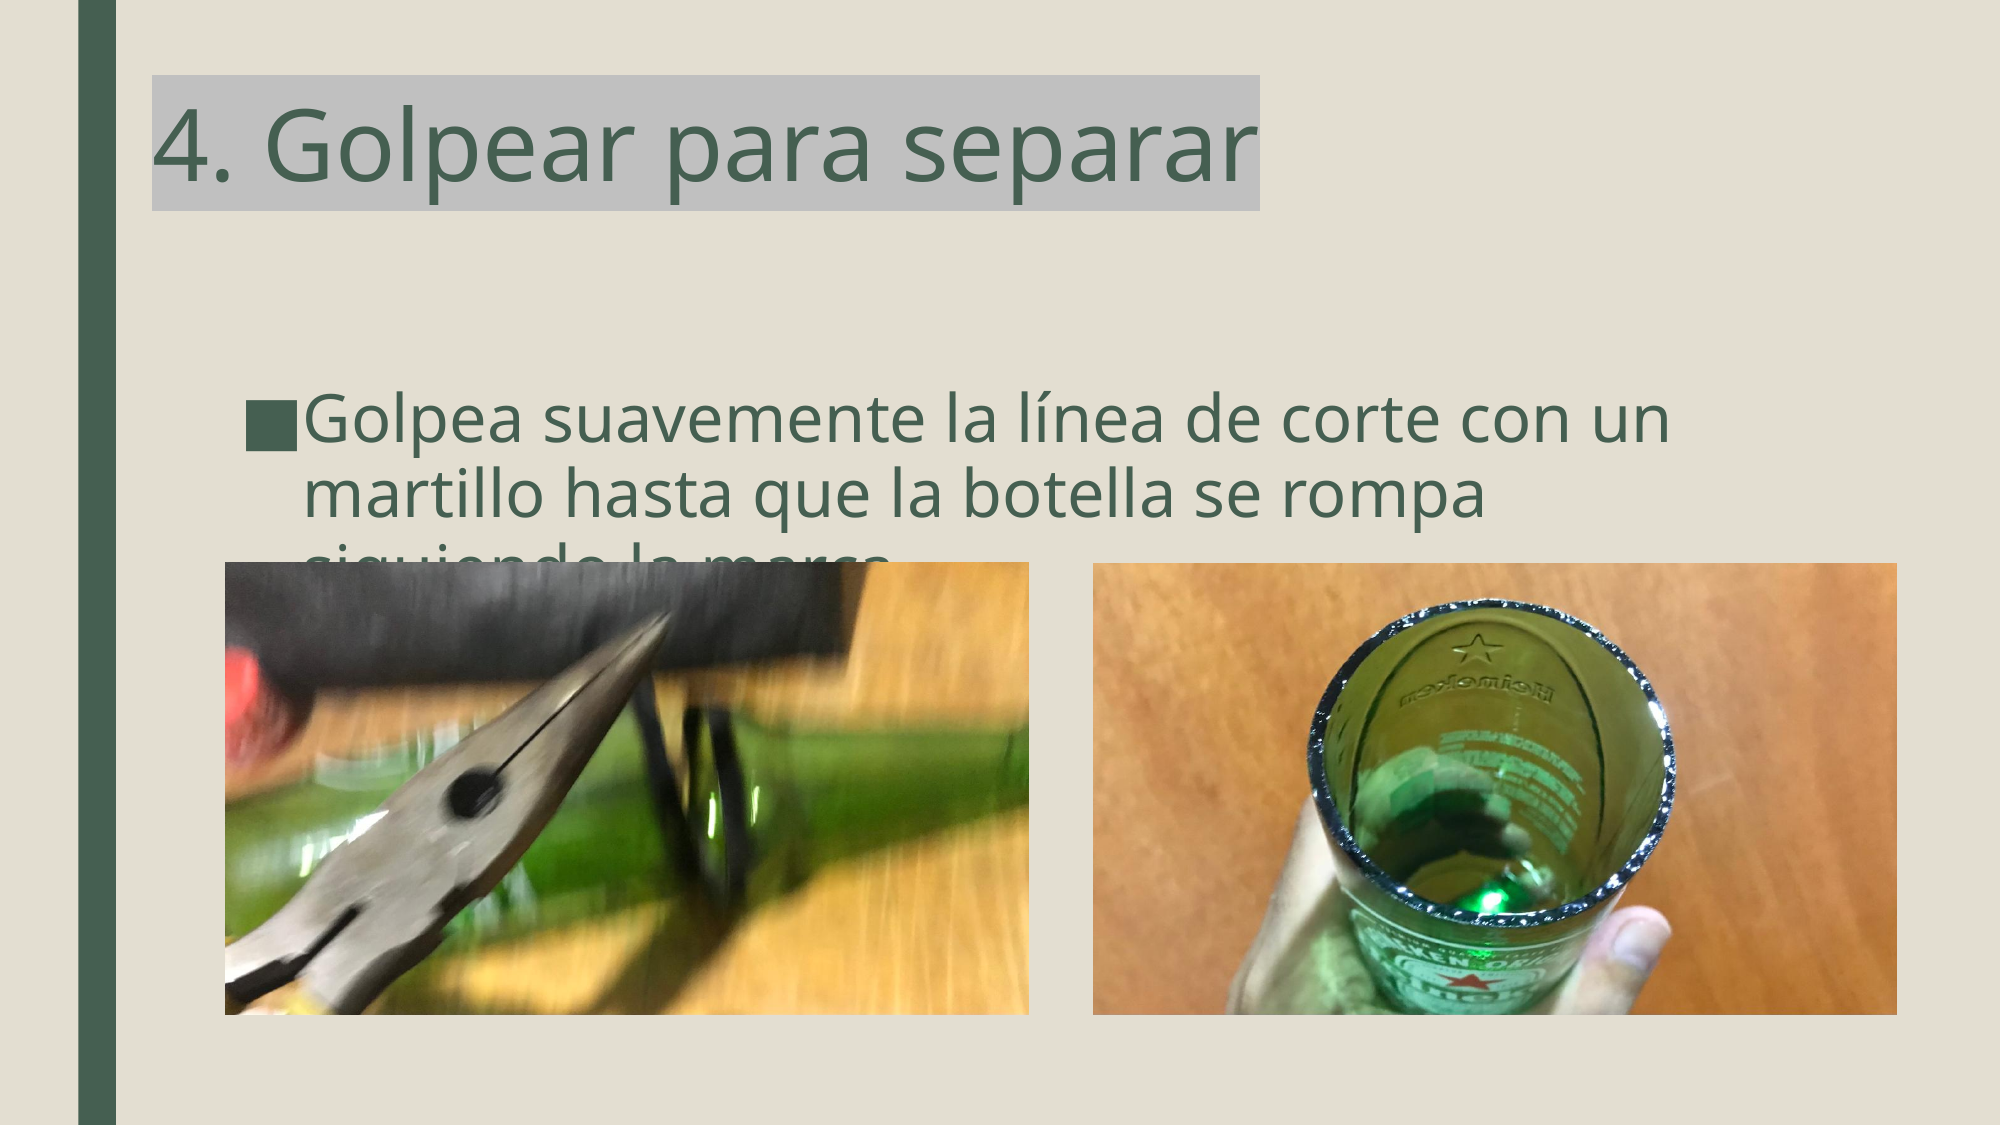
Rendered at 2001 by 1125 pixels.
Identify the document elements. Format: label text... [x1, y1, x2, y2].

picture [224, 562, 1029, 1015]
title 4. Golpear para separar [137, 88, 1863, 307]
picture [1093, 563, 1898, 1015]
list Golpea suavemente la línea de corte con un martillo hasta que la botella se rompa siguiendo la marca. [225, 375, 1800, 963]
